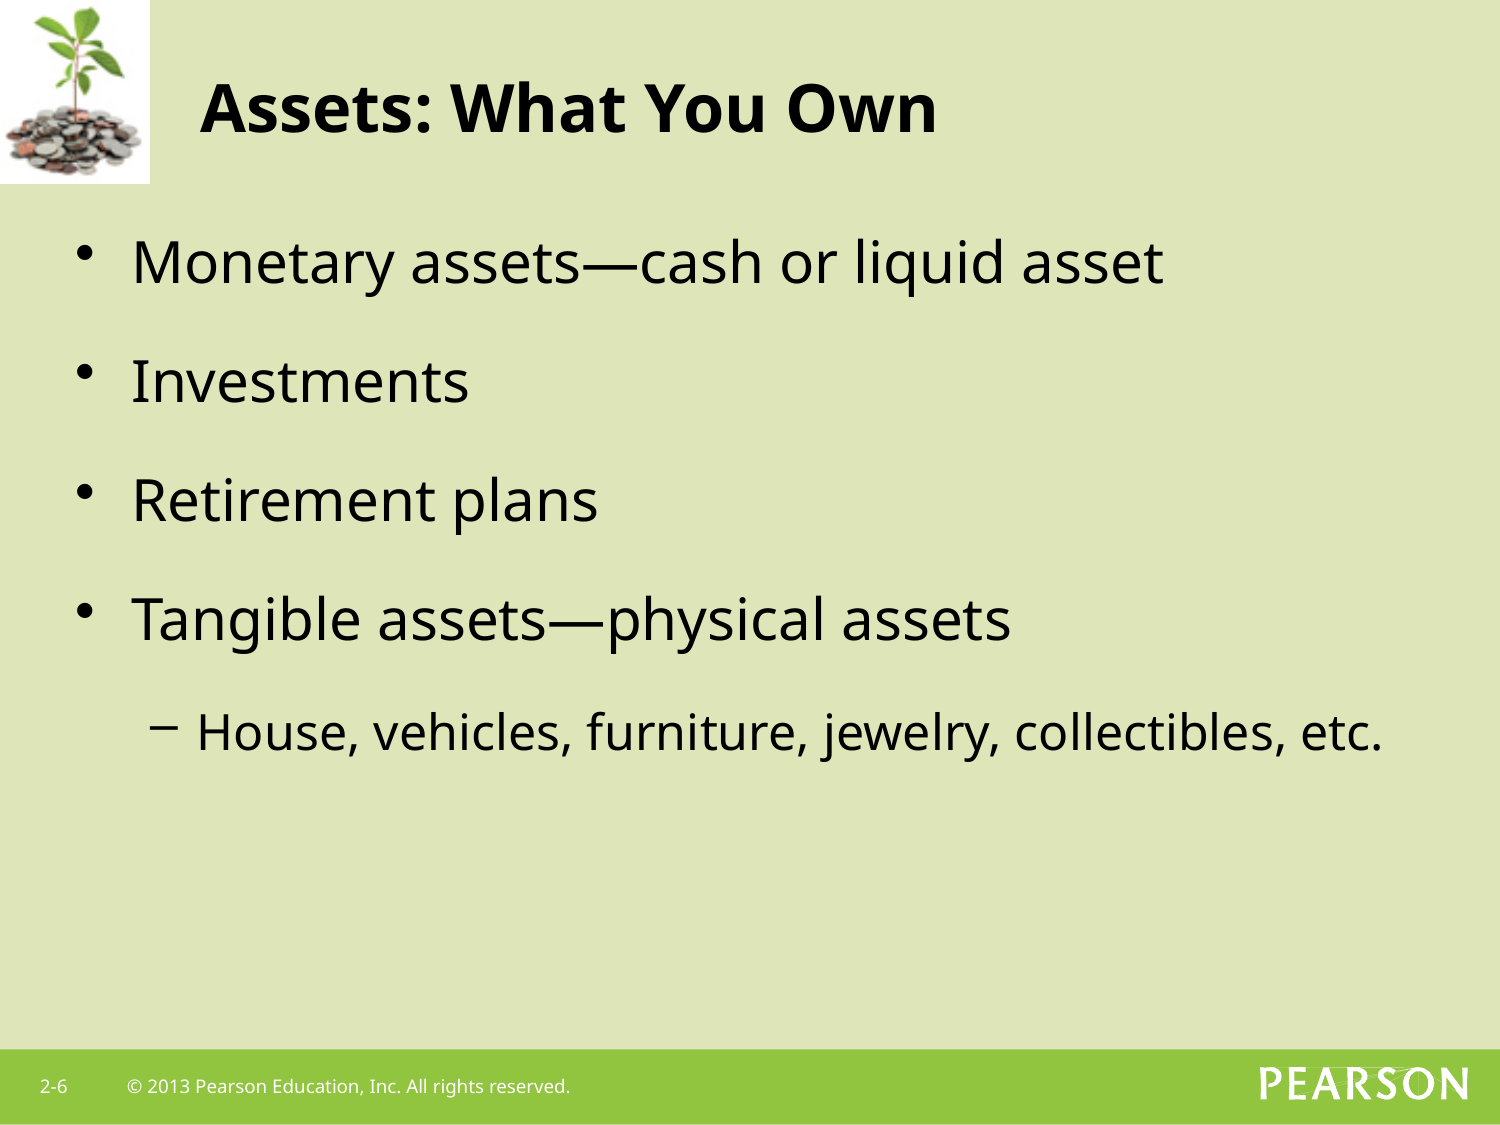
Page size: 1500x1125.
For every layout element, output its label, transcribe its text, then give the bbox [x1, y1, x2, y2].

list Monetary assets—cash or liquid asset Investments Retirement plans Tangible assets—physical assets House, vehicles, furniture, jewelry, collectibles, etc. [75, 224, 1425, 1038]
picture [0, 0, 150, 184]
title Assets: What You Own [200, 24, 1438, 188]
